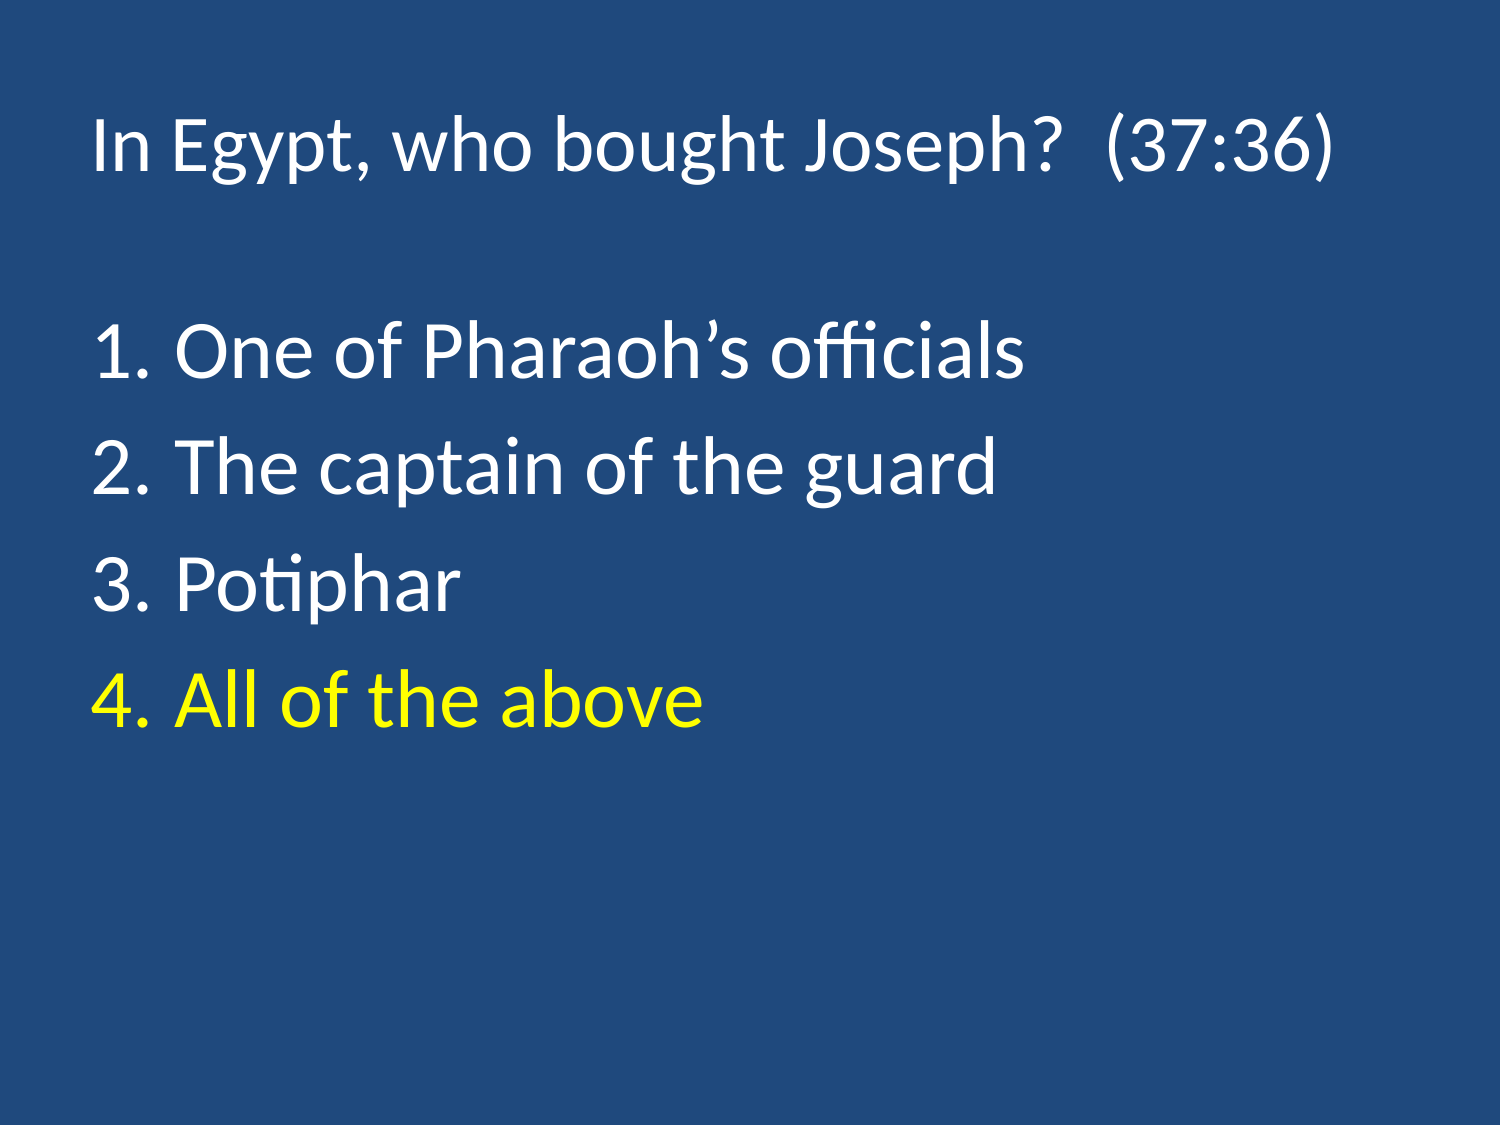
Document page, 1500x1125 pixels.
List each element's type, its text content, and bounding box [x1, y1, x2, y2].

list One of Pharaoh’s officials The captain of the guard Potiphar All of the above [75, 287, 1425, 1005]
title In Egypt, who bought Joseph? (37:36) [75, 45, 1425, 233]
